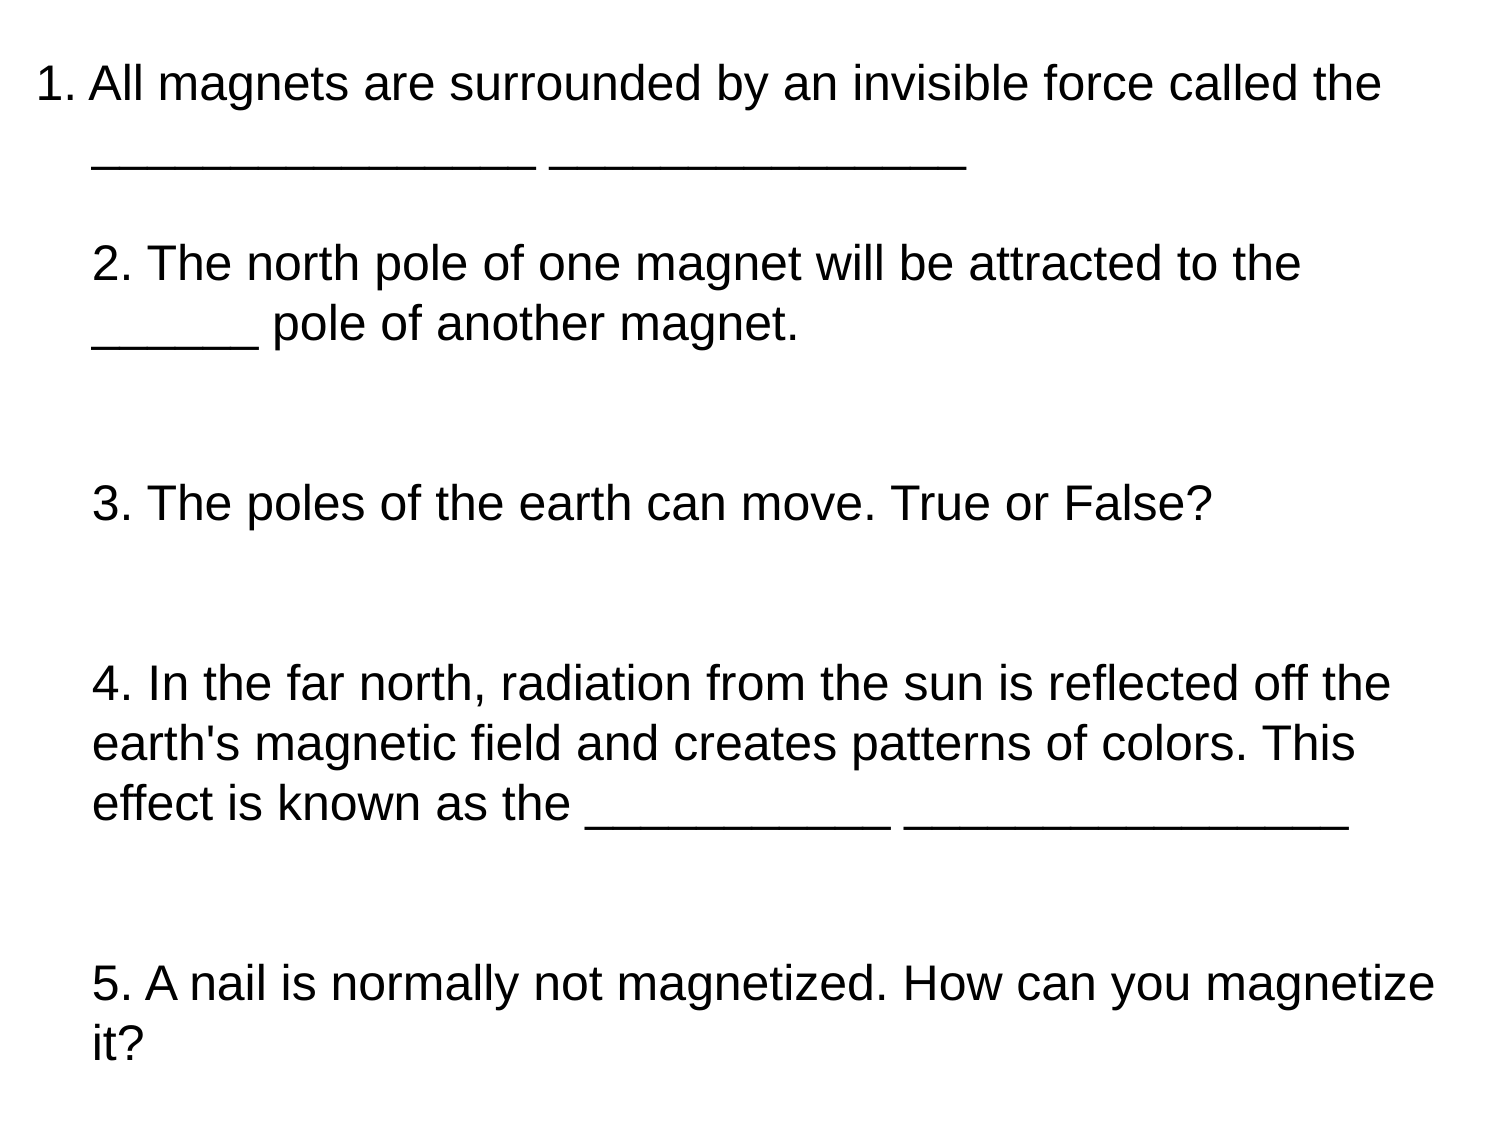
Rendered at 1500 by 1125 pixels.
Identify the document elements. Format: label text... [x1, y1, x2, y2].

list 1. All magnets are surrounded by an invisible force called the ________________ _______________ 2. The north pole of one magnet will be attracted to the ______ pole of another magnet. 3. The poles of the earth can move. True or False? 4. In the far north, radiation from the sun is reflected off the earth's magnetic field and creates patterns of colors. This effect is known as the ___________ ________________ 5. A nail is normally not magnetized. How can you magnetize it? [30, 45, 1450, 1077]
